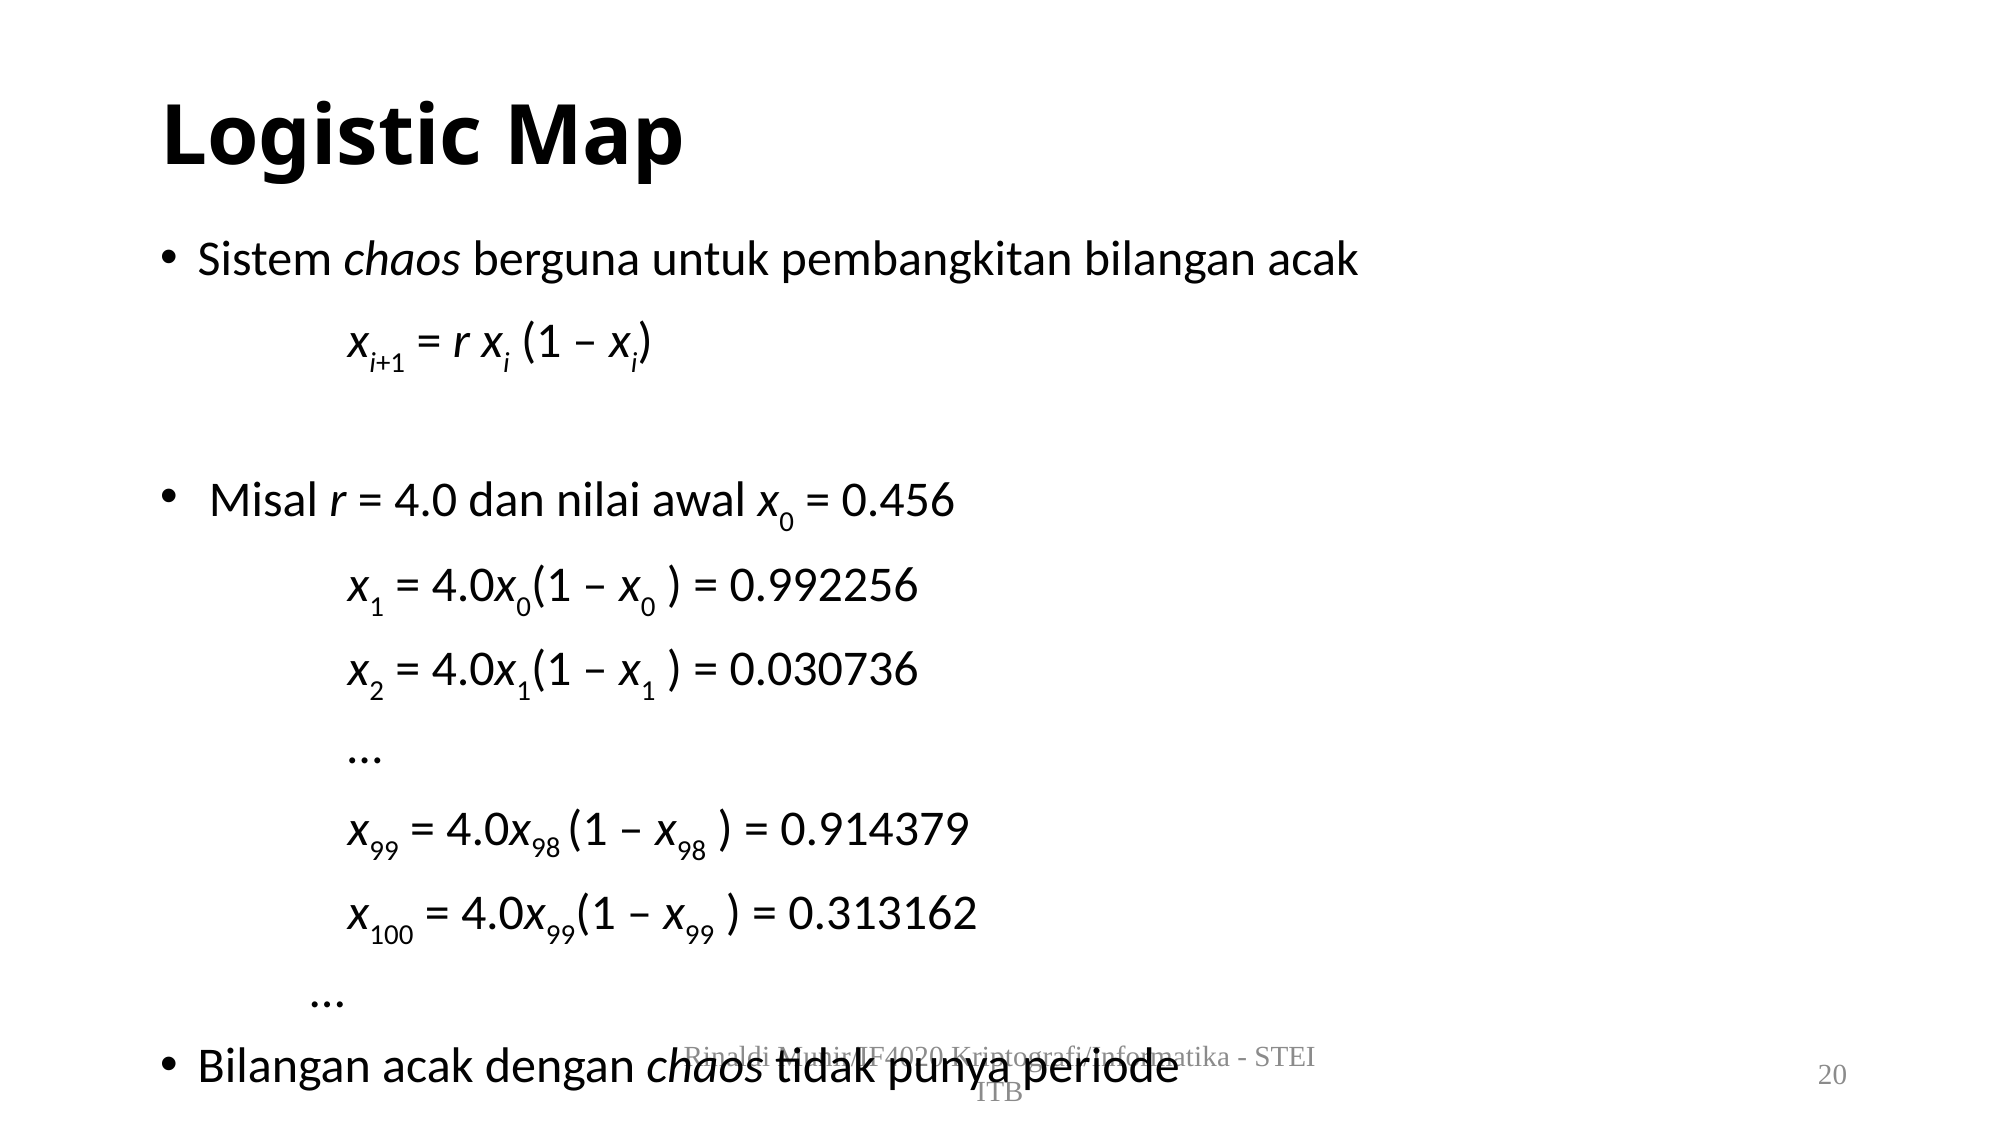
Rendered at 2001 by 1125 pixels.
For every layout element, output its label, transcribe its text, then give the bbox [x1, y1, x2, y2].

footer Rinaldi Munir/IF4020 Kriptografi/Informatika - STEI ITB [662, 1045, 1338, 1103]
title Logistic Map [145, 80, 1485, 196]
list Sistem chaos berguna untuk pembangkitan bilangan acak xi+1 = r xi (1 – xi) Misal r = 4.0 dan nilai awal x0 = 0.456 x1 = 4.0x0(1 – x0 ) = 0.992256 x2 = 4.0x1(1 – x1 ) = 0.030736 … x99 = 4.0x98 (1 – x98 ) = 0.914379 x100 = 4.0x99(1 – x99 ) = 0.313162 … Bilangan acak dengan chaos tidak punya periode [145, 224, 1787, 1045]
slide_number 20 [1412, 1042, 1863, 1103]
